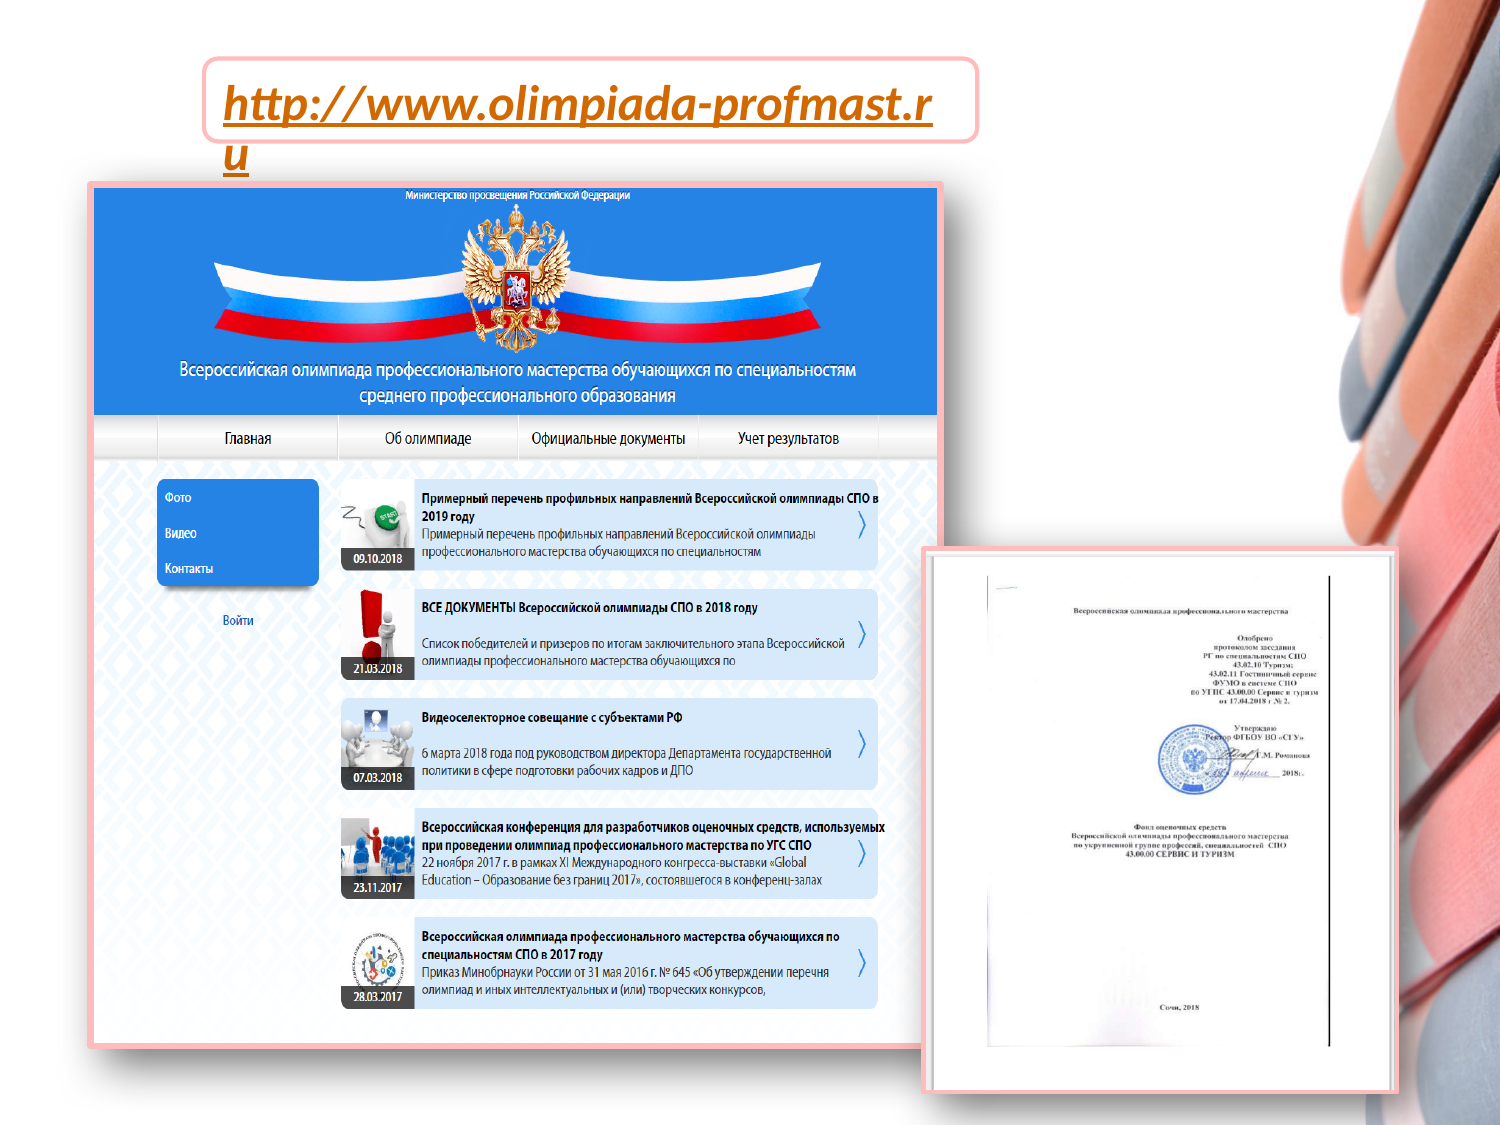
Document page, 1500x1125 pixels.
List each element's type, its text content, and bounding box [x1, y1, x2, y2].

text_box http://www.olimpiada-profmast.ru [201, 56, 980, 144]
picture [0, 0, 1500, 1125]
